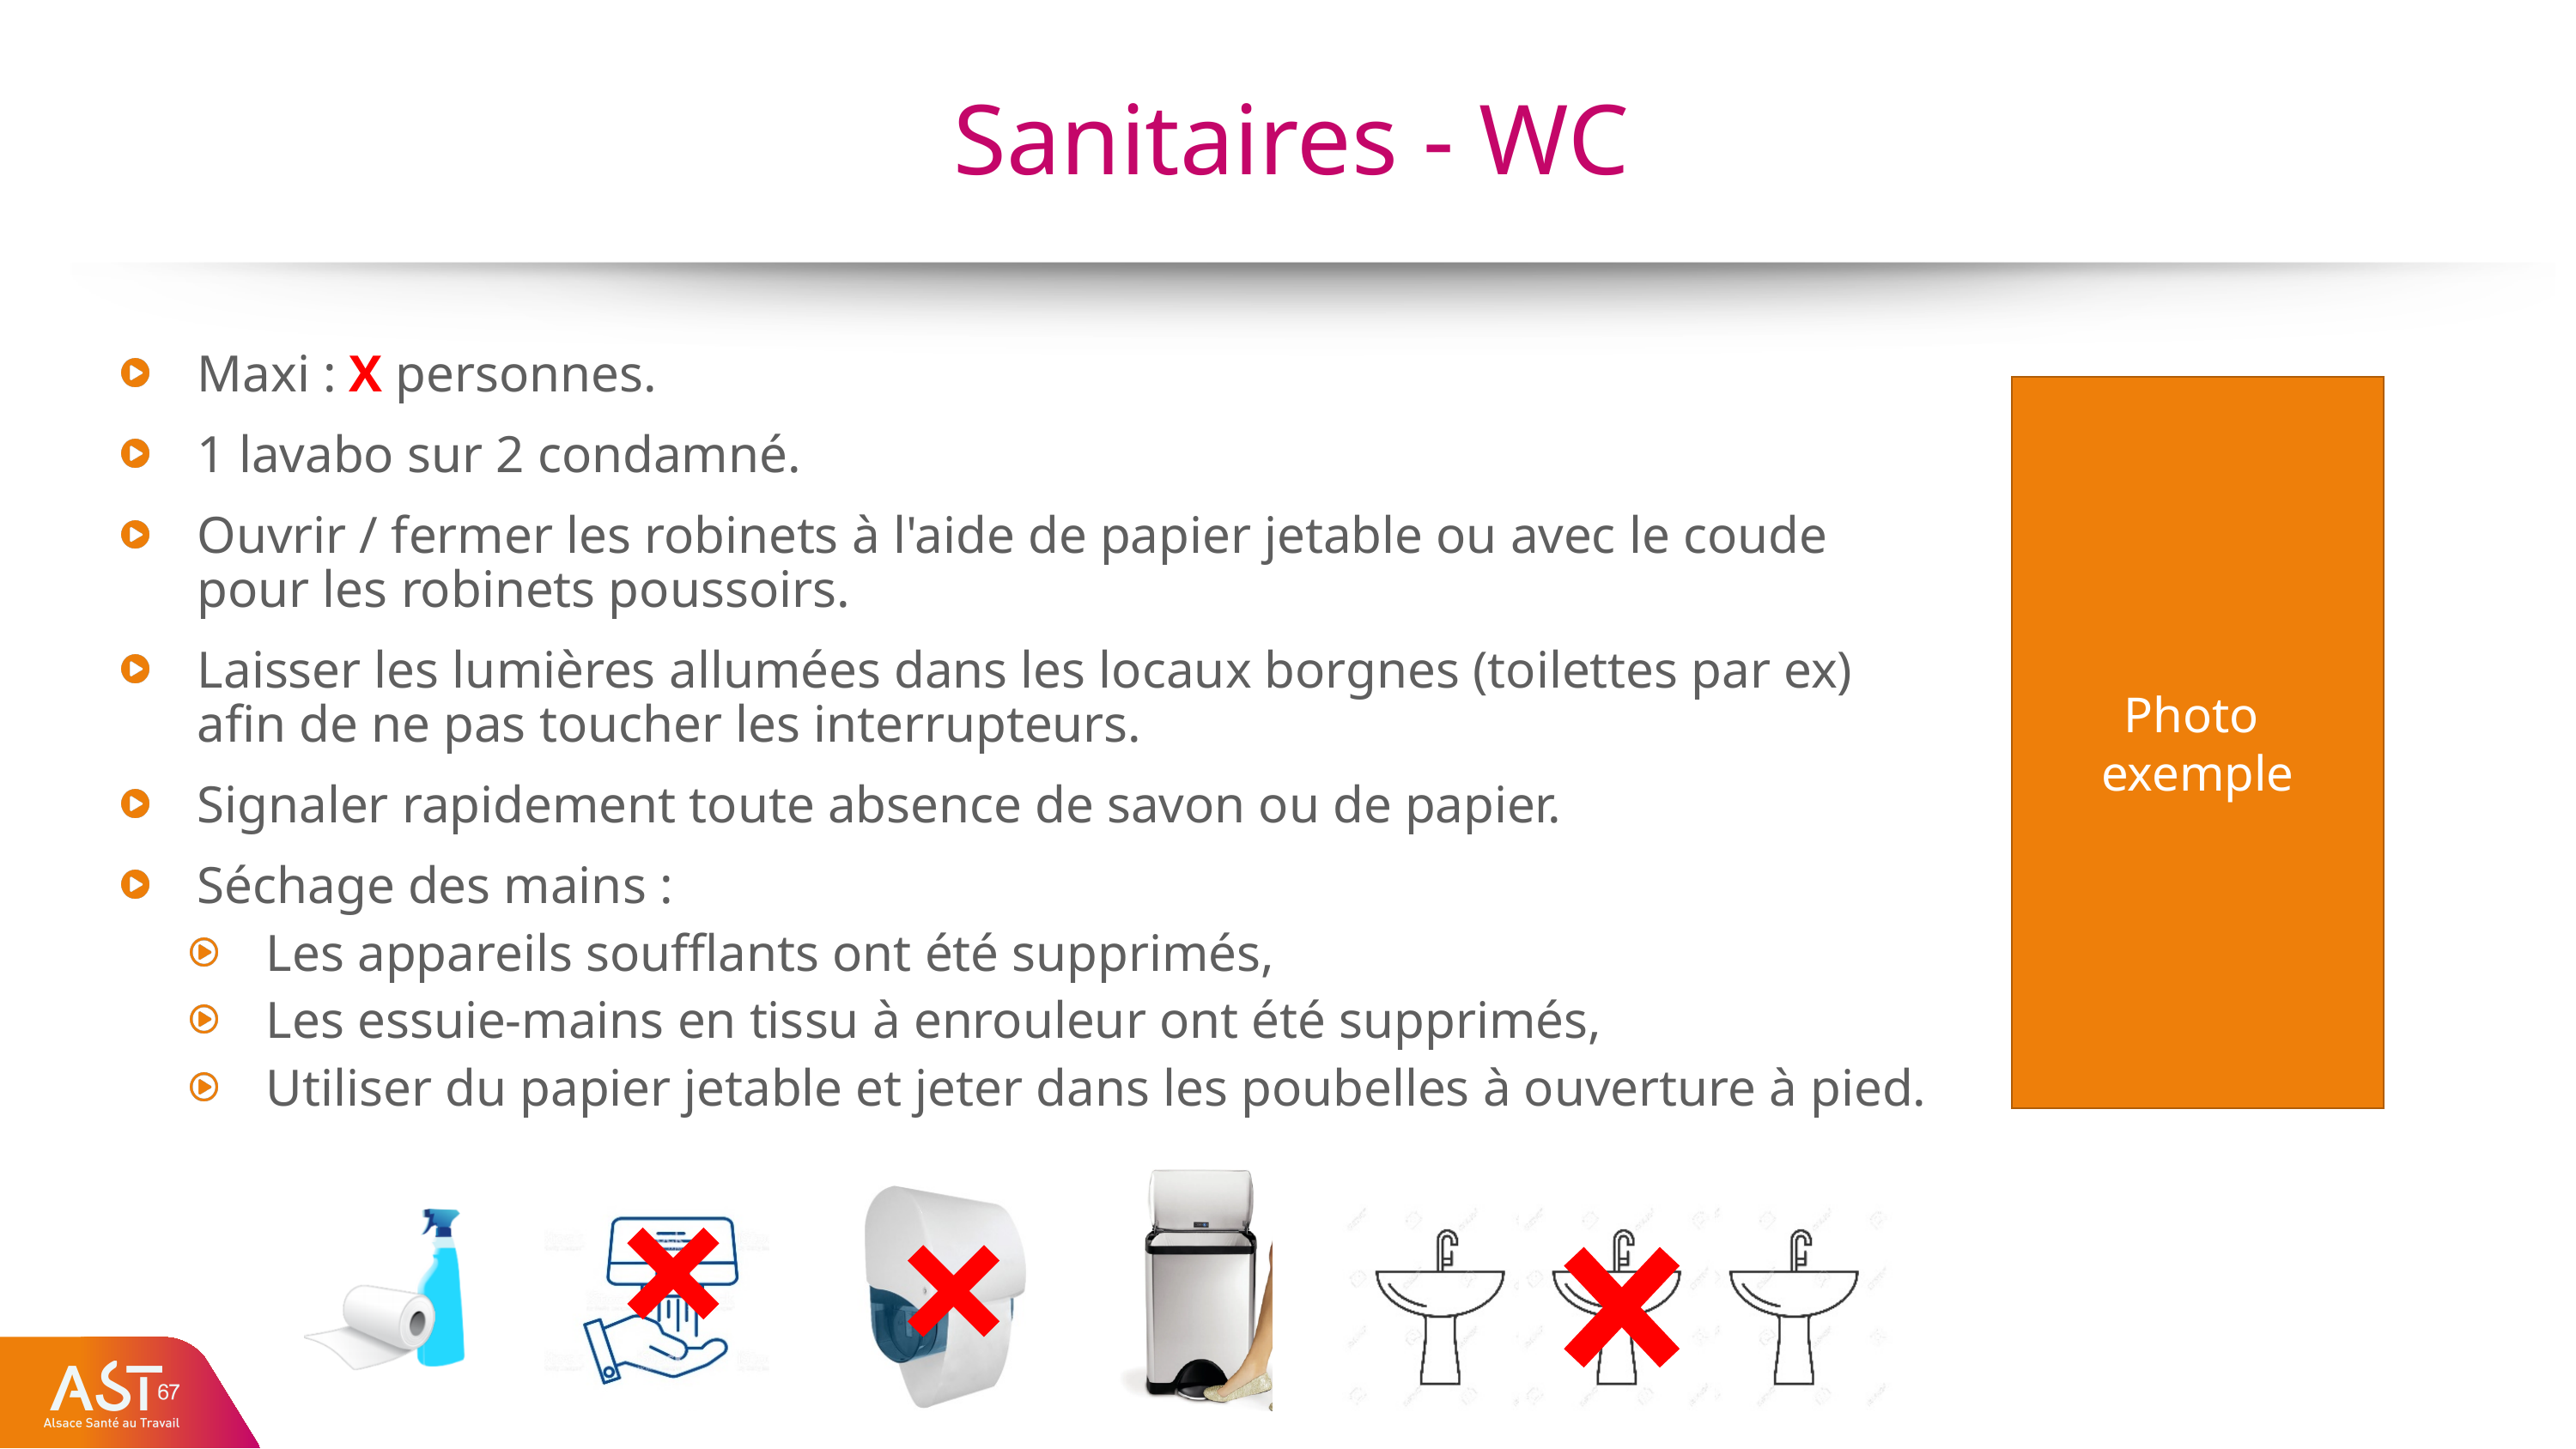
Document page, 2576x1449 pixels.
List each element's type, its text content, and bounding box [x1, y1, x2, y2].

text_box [1342, 1203, 1893, 1411]
text_box Maxi : X personnes. 1 lavabo sur 2 condamné. Ouvrir / fermer les robinets à l'aide de papier jetable ou avec le coude pour les robinets poussoirs. Laisser les lumières allumées dans les locaux borgnes (toilettes par ex) afin de ne pas toucher les interrupteurs. Signaler rapidement toute absence de savon ou de papier. Séchage des mains : Les appareils soufflants ont été supprimés, Les essuie-mains en tissu à enrouleur ont été supprimés, Utiliser du papier jetable et jeter dans les poubelles à ouverture à pied. [95, 323, 1963, 1216]
picture [121, 654, 149, 683]
picture [121, 439, 149, 468]
picture [1115, 1164, 1273, 1411]
picture [40, 1356, 185, 1433]
picture [121, 870, 149, 899]
picture [73, 244, 2555, 400]
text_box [544, 1201, 769, 1411]
picture [190, 937, 218, 967]
picture [121, 358, 149, 387]
picture [121, 520, 149, 549]
picture [121, 789, 149, 818]
picture [190, 1072, 218, 1101]
picture [190, 1004, 218, 1034]
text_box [857, 1185, 1033, 1411]
picture [304, 1205, 471, 1375]
text_box Sanitaires - WC [3, 55, 2576, 233]
text_box Photo exemple [2011, 376, 2385, 1109]
